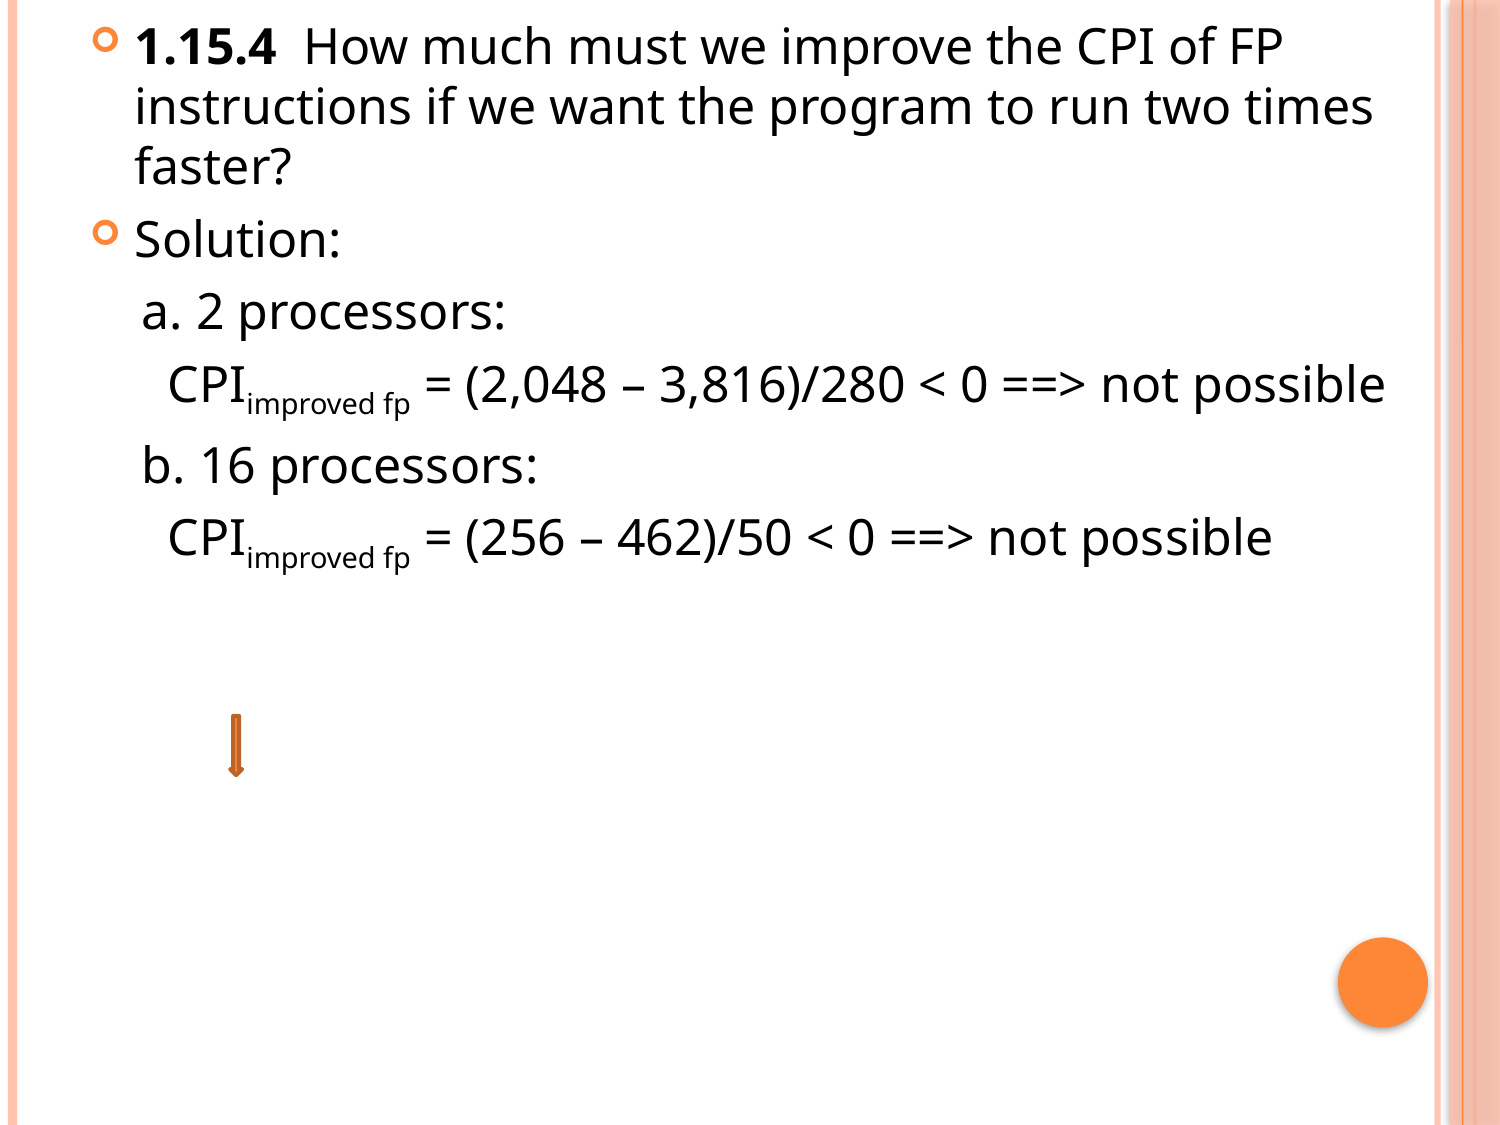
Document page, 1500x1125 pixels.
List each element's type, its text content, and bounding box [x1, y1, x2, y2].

text_box [228, 713, 244, 778]
list 1.15.4 How much must we improve the CPI of FP instructions if we want the program to run two times faster? Solution: a. 2 processors: CPIimproved fp = (2,048 – 3,816)/280 < 0 ==> not possible b. 16 processors: CPIimproved fp = (256 – 462)/50 < 0 ==> not possible [75, 7, 1459, 1027]
